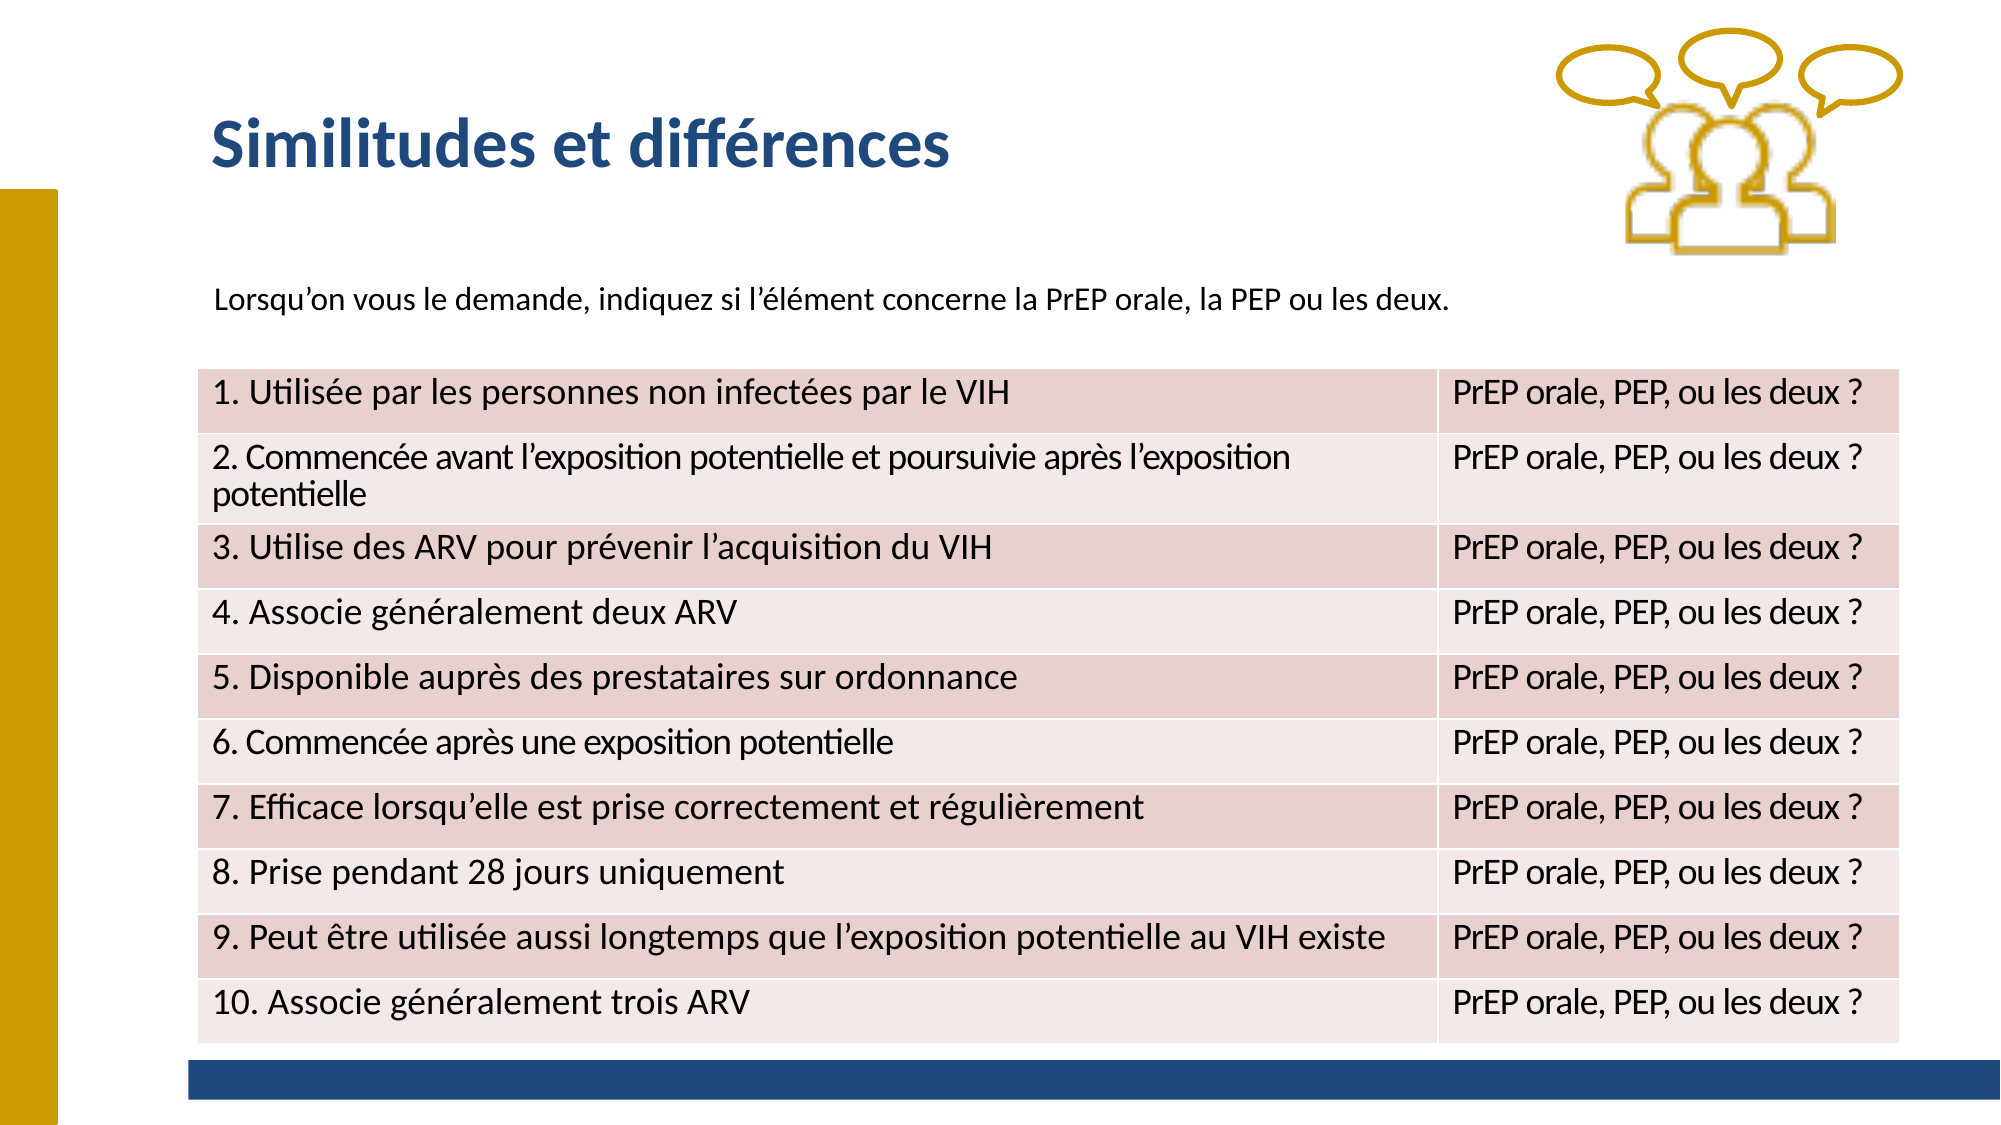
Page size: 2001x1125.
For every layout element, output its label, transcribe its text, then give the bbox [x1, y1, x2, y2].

table_cell 9. Peut être utilisée aussi longtemps que l’exposition potentielle au VIH existe [198, 915, 1437, 978]
table_cell 4. Associe généralement deux ARV [198, 590, 1437, 653]
table_header PrEP orale, PEP, ou les deux ? [1439, 369, 1899, 433]
table_cell PrEP orale, PEP, ou les deux ? [1439, 915, 1899, 978]
table_cell PrEP orale, PEP, ou les deux ? [1439, 720, 1899, 783]
table_cell 6. Commencée après une exposition potentielle [198, 720, 1437, 783]
table_cell PrEP orale, PEP, ou les deux ? [1439, 434, 1899, 523]
table_cell 7. Efficace lorsqu’elle est prise correctement et régulièrement [198, 785, 1437, 848]
title Similitudes et différences [196, 45, 1900, 233]
table_cell PrEP orale, PEP, ou les deux ? [1439, 590, 1899, 653]
table_cell 3. Utilise des ARV pour prévenir l’acquisition du VIH [198, 525, 1437, 588]
table_cell PrEP orale, PEP, ou les deux ? [1439, 525, 1899, 588]
table_cell PrEP orale, PEP, ou les deux ? [1439, 785, 1899, 848]
table_header 1. Utilisée par les personnes non infectées par le VIH [198, 369, 1437, 433]
table_cell 10. Associe généralement trois ARV [198, 980, 1437, 1043]
table_cell 5. Disponible auprès des prestataires sur ordonnance [198, 655, 1437, 718]
text_box Lorsqu’on vous le demande, indiquez si l’élément concerne la PrEP orale, la PEP ou les deux. [199, 270, 1468, 325]
table_cell PrEP orale, PEP, ou les deux ? [1439, 655, 1899, 718]
table_cell PrEP orale, PEP, ou les deux ? [1439, 980, 1899, 1043]
table_cell 8. Prise pendant 28 jours uniquement [198, 850, 1437, 913]
table_cell PrEP orale, PEP, ou les deux ? [1439, 850, 1899, 913]
table_cell 2. Commencée avant l’exposition potentielle et poursuivie après l’exposition potentielle [198, 434, 1437, 523]
picture [1625, 233, 1836, 263]
